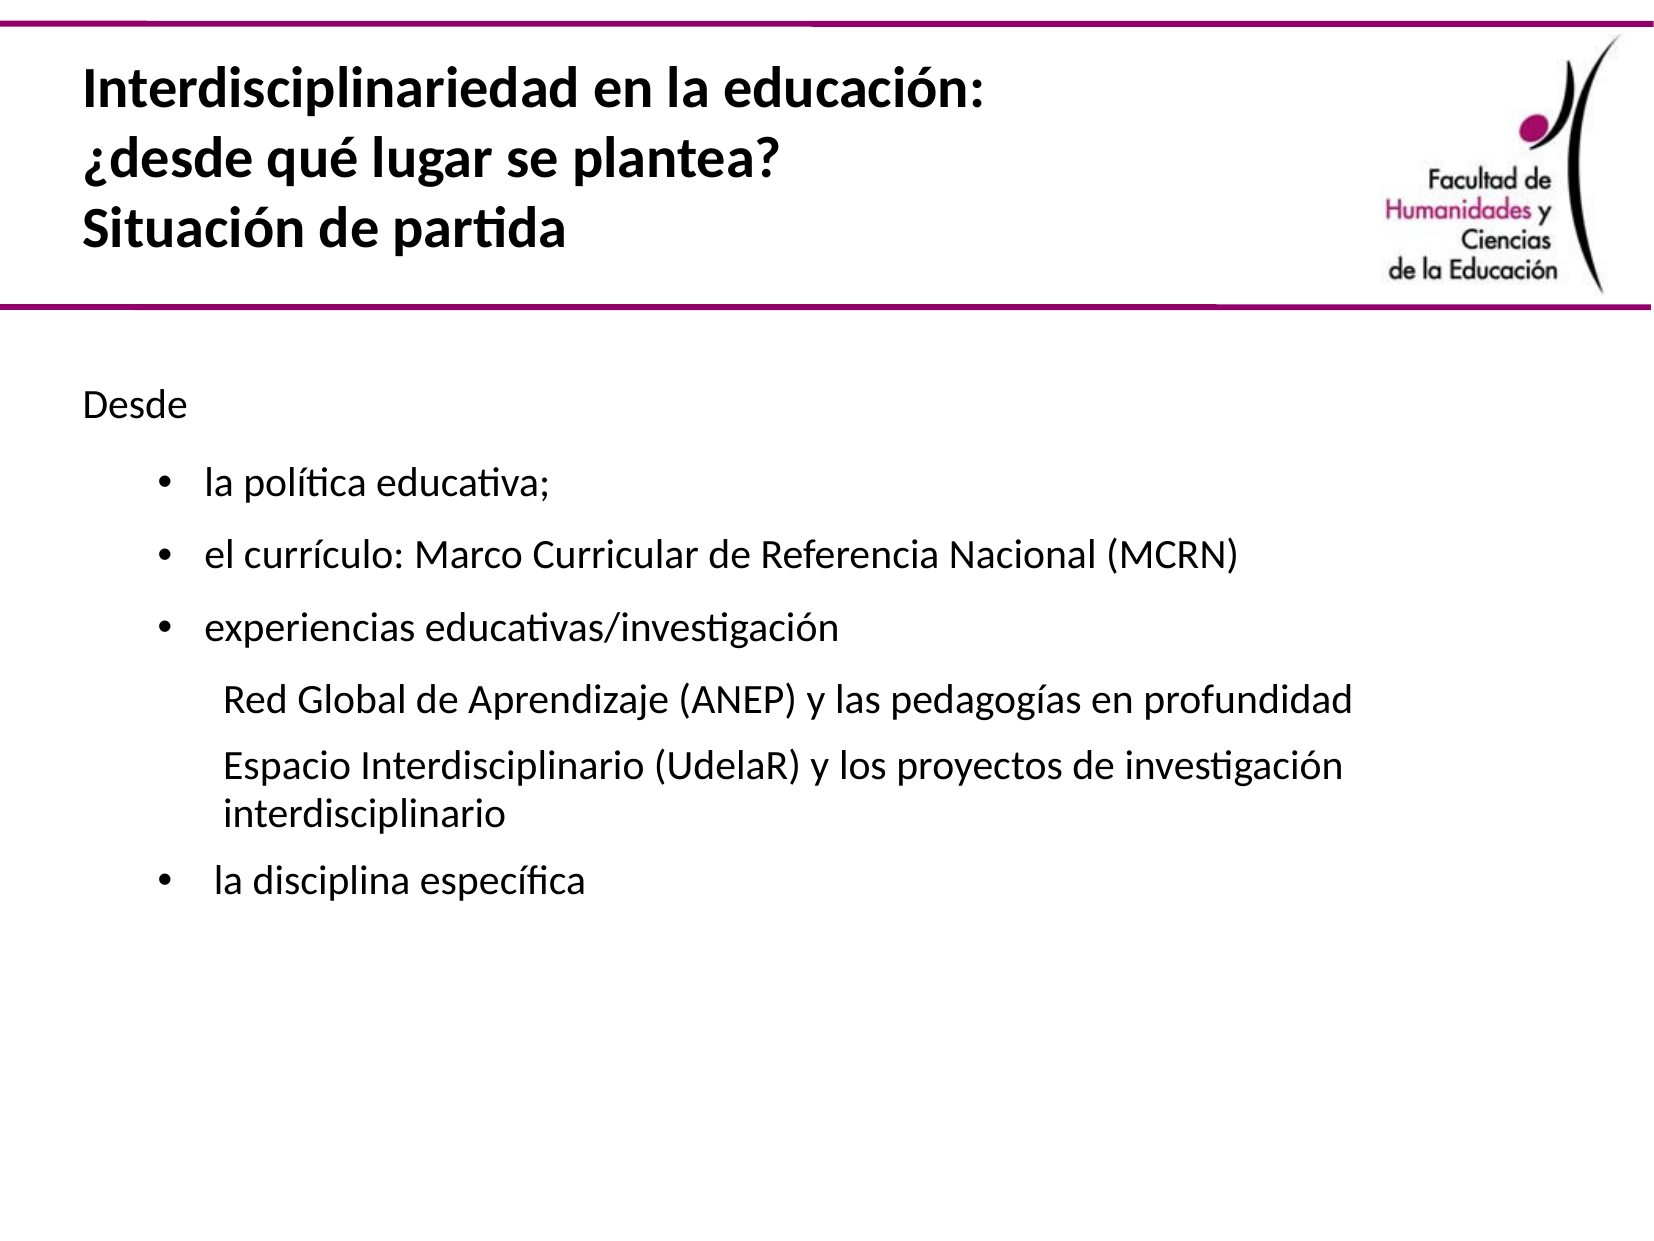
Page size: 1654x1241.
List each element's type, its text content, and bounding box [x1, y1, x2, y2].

picture [1381, 34, 1626, 296]
title Interdisciplinariedad en la educación: ¿desde qué lugar se plantea? Situación de partida [82, 49, 1228, 290]
list Desde la política educativa; el currículo: Marco Curricular de Referencia Nacional (MCRN) experiencias educativas/investigación Red Global de Aprendizaje (ANEP) y las pedagogías en profundidad Espacio Interdisciplinario (UdelaR) y los proyectos de investigación interdisciplinario la disciplina específica [82, 377, 1538, 1097]
